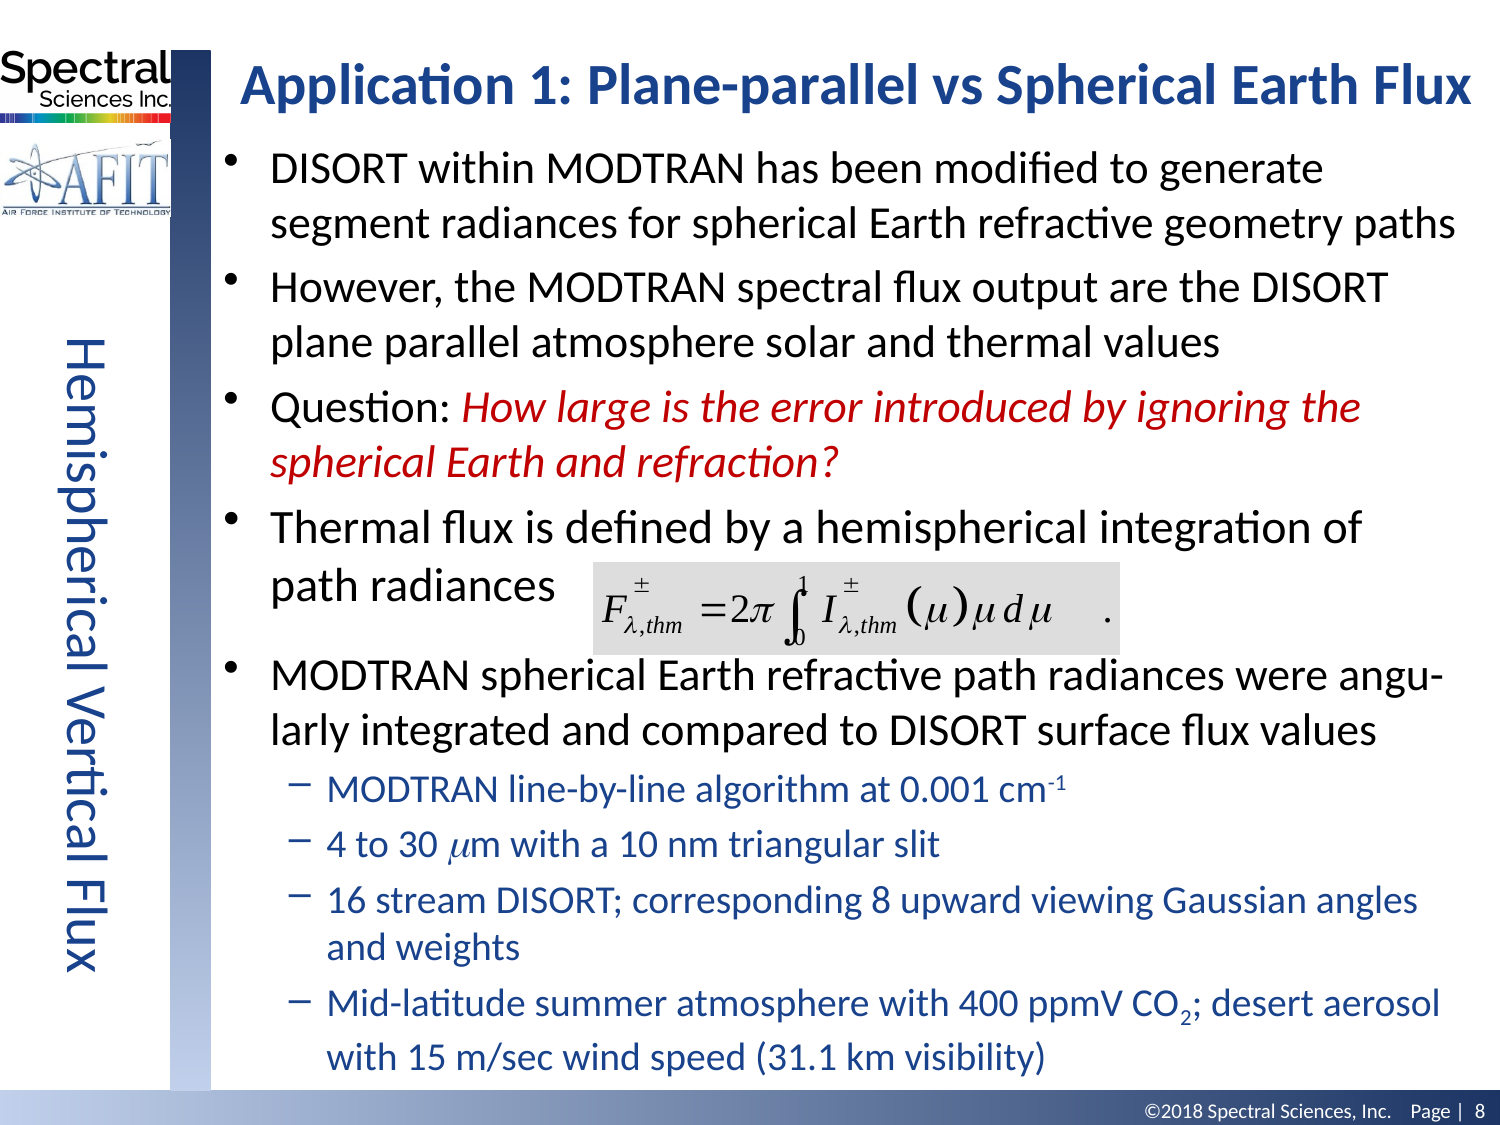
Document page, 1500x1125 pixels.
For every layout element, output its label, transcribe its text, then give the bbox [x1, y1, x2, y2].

text_box DISORT within MODTRAN has been modified to generate segment radiances for spherical Earth refractive geometry paths However, the MODTRAN spectral flux output are the DISORT plane parallel atmosphere solar and thermal values Question: How large is the error introduced by ignoring the spherical Earth and refraction? Thermal flux is defined by a hemispherical integration of path radiances MODTRAN spherical Earth refractive path radiances were angu-larly integrated and compared to DISORT surface flux values MODTRAN line-by-line algorithm at 0.001 cm-1 4 to 30 m with a 10 nm triangular slit 16 stream DISORT; corresponding 8 upward viewing Gaussian angles and weights Mid-latitude summer atmosphere with 400 ppmV CO2; desert aerosol with 15 m/sec wind speed (31.1 km visibility) [208, 130, 1478, 1086]
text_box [592, 561, 1120, 656]
picture [0, 139, 171, 217]
text_box Application 1: Plane-parallel vs Spherical Earth Flux [212, 38, 1500, 124]
picture [0, 50, 171, 123]
text_box Hemispherical Vertical Flux [48, 292, 134, 1018]
